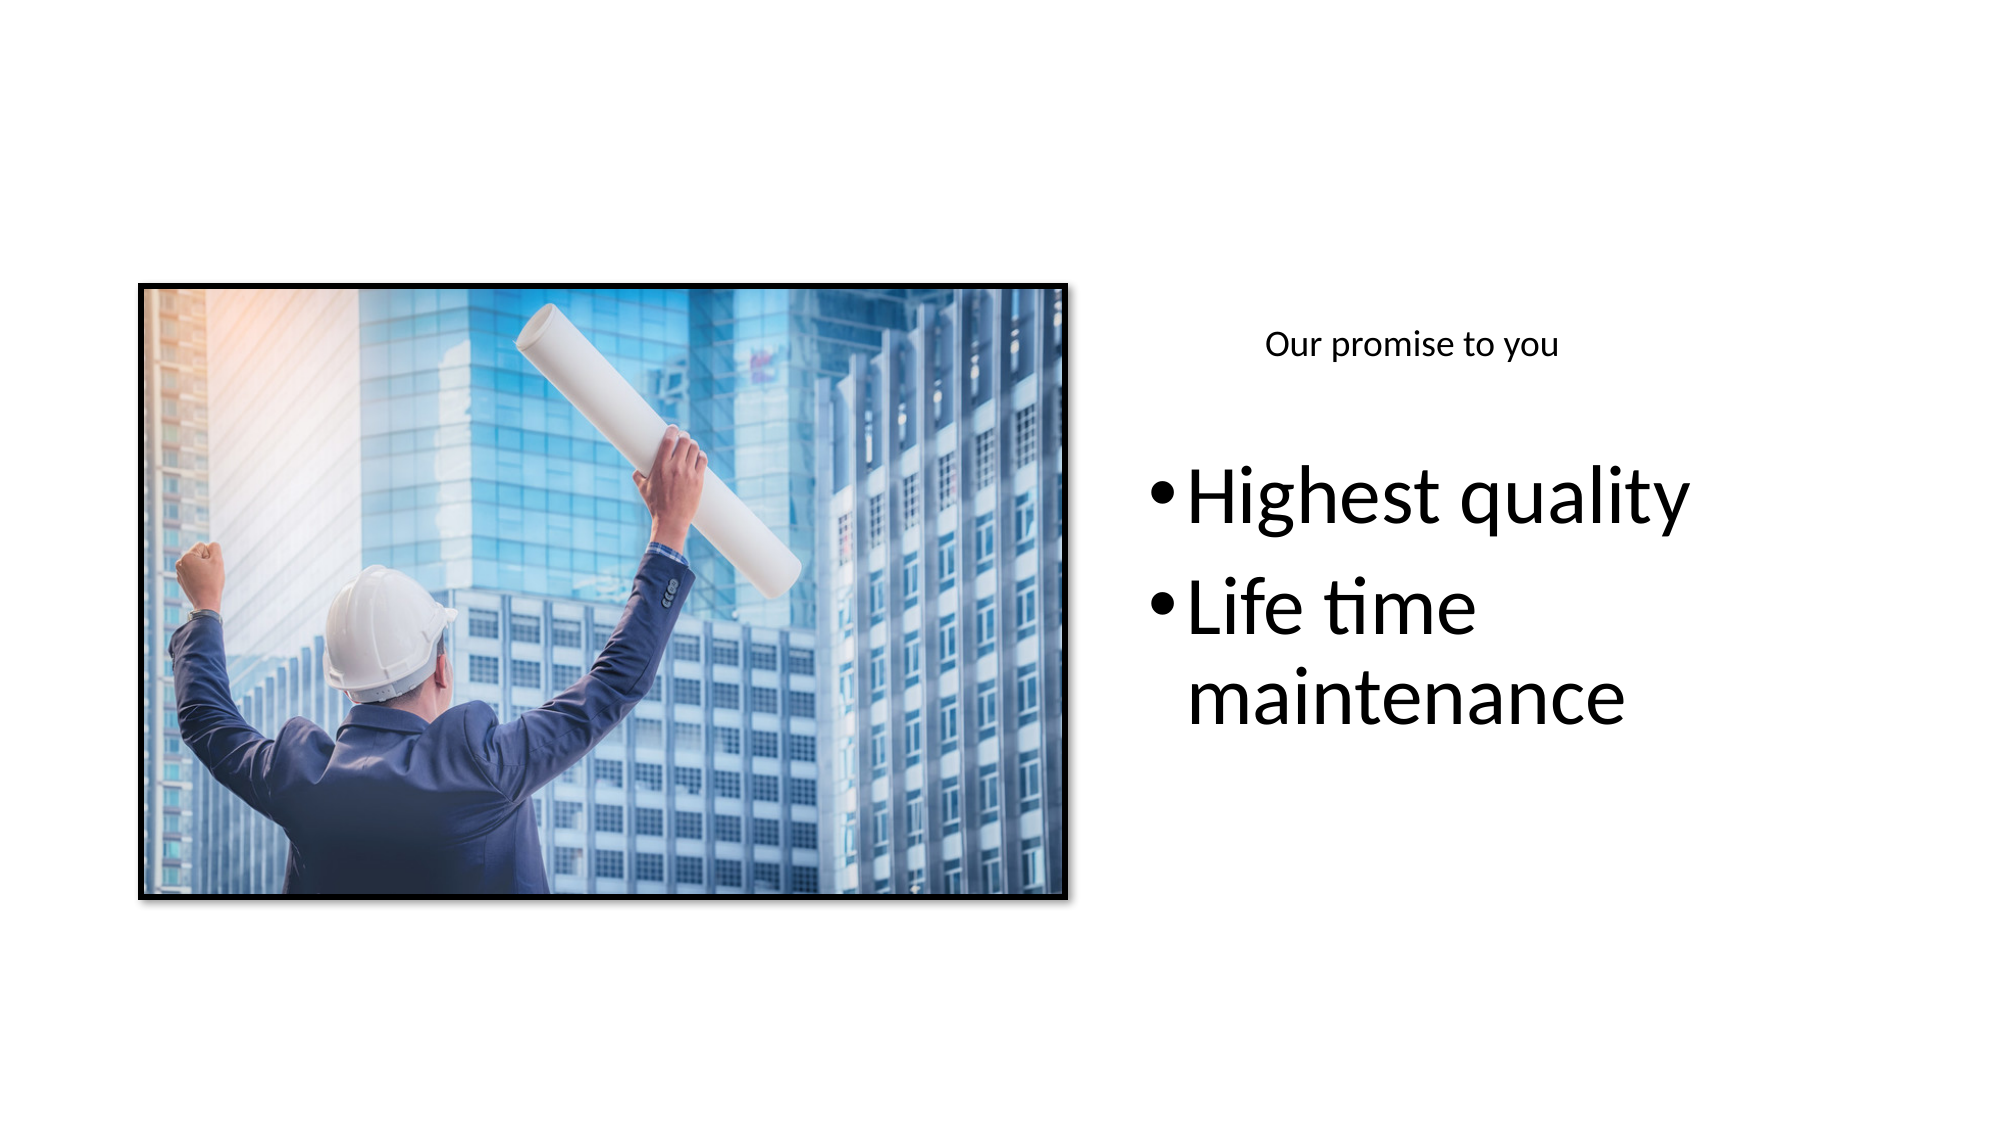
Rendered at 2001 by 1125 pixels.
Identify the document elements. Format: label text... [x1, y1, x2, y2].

title Our promise to you [1250, 261, 1879, 428]
picture [144, 288, 1062, 894]
list Highest quality Life time maintenance [1133, 444, 1808, 852]
